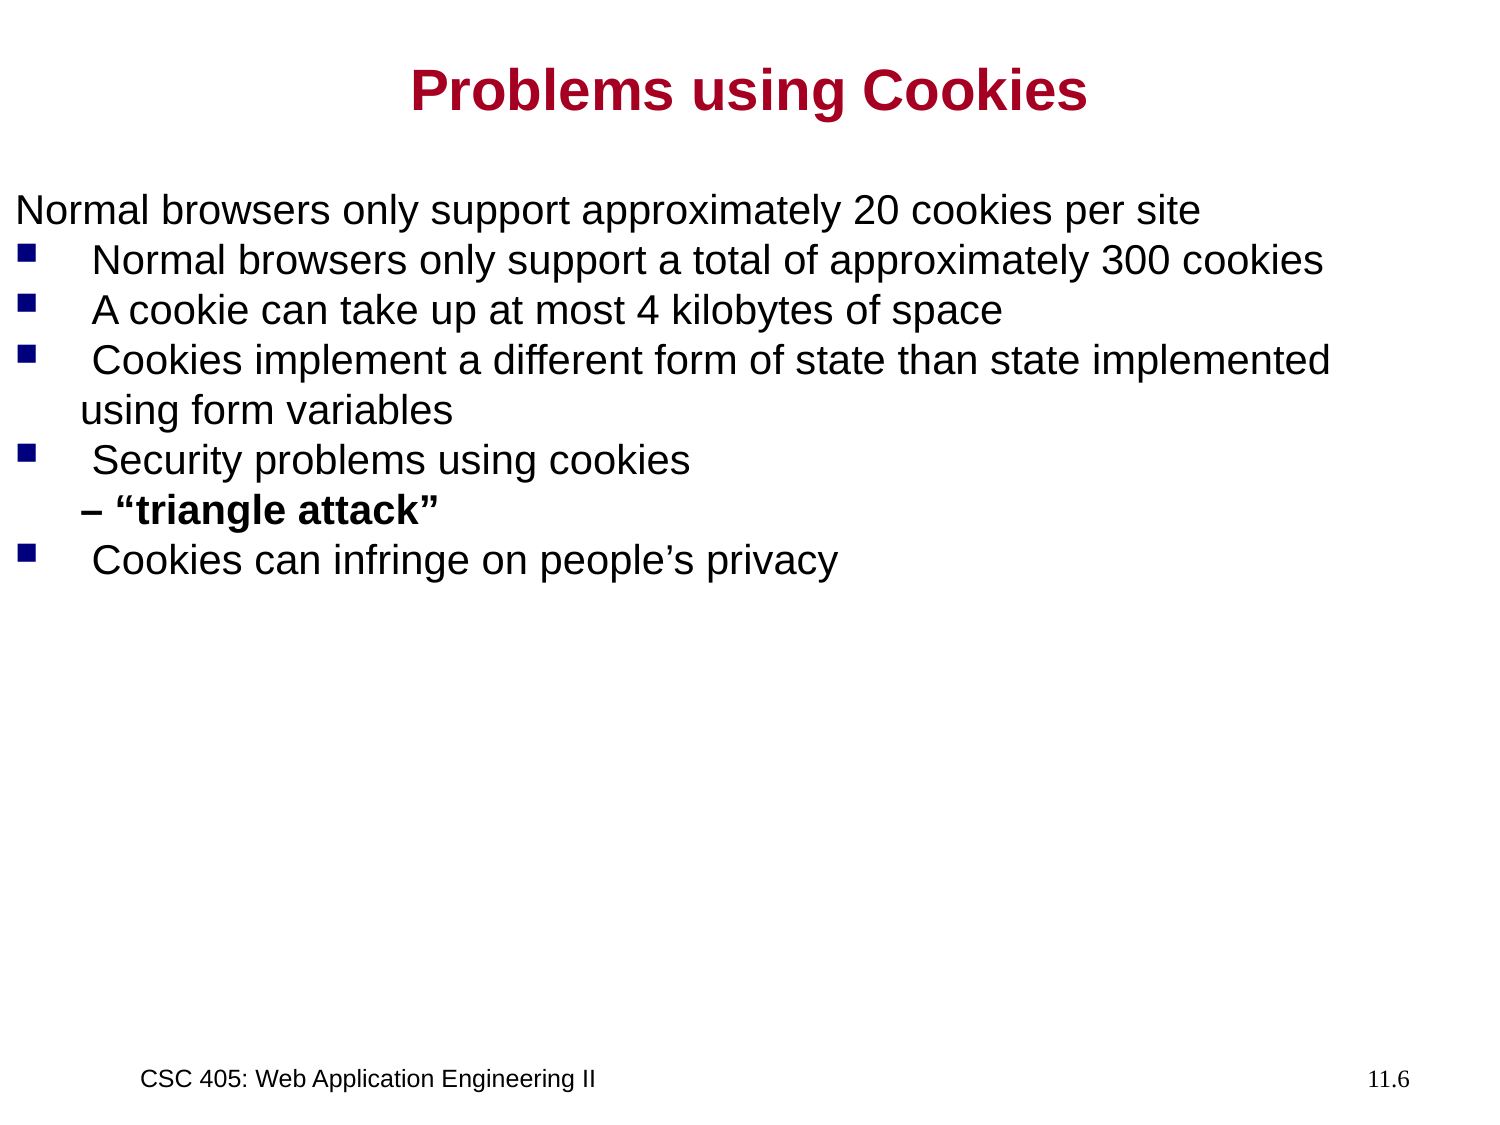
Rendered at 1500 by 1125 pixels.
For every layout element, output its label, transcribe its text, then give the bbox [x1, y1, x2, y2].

footer CSC 405: Web Application Engineering II [37, 1026, 701, 1101]
list Normal browsers only support approximately 20 cookies per site Normal browsers only support a total of approximately 300 cookies A cookie can take up at most 4 kilobytes of space Cookies implement a different form of state than state implemented using form variables Security problems using cookies – “triangle attack” Cookies can infringe on people’s privacy [0, 174, 1438, 1026]
slide_number 11.6 [1074, 1024, 1426, 1101]
title Problems using Cookies [74, 12, 1426, 163]
